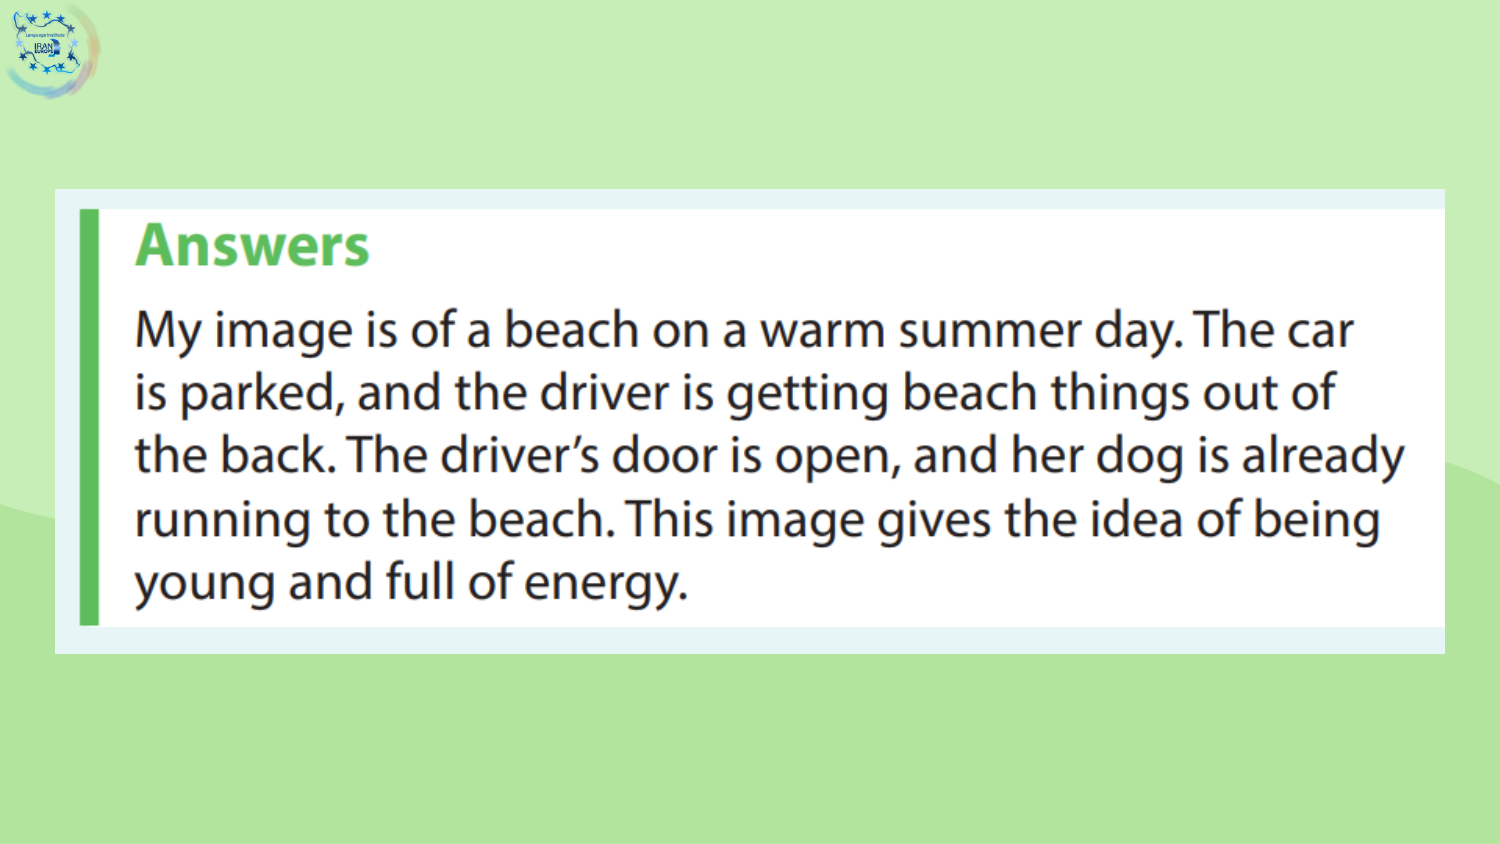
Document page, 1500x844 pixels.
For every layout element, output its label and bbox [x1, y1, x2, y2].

picture [55, 189, 1445, 655]
picture [0, 0, 106, 103]
